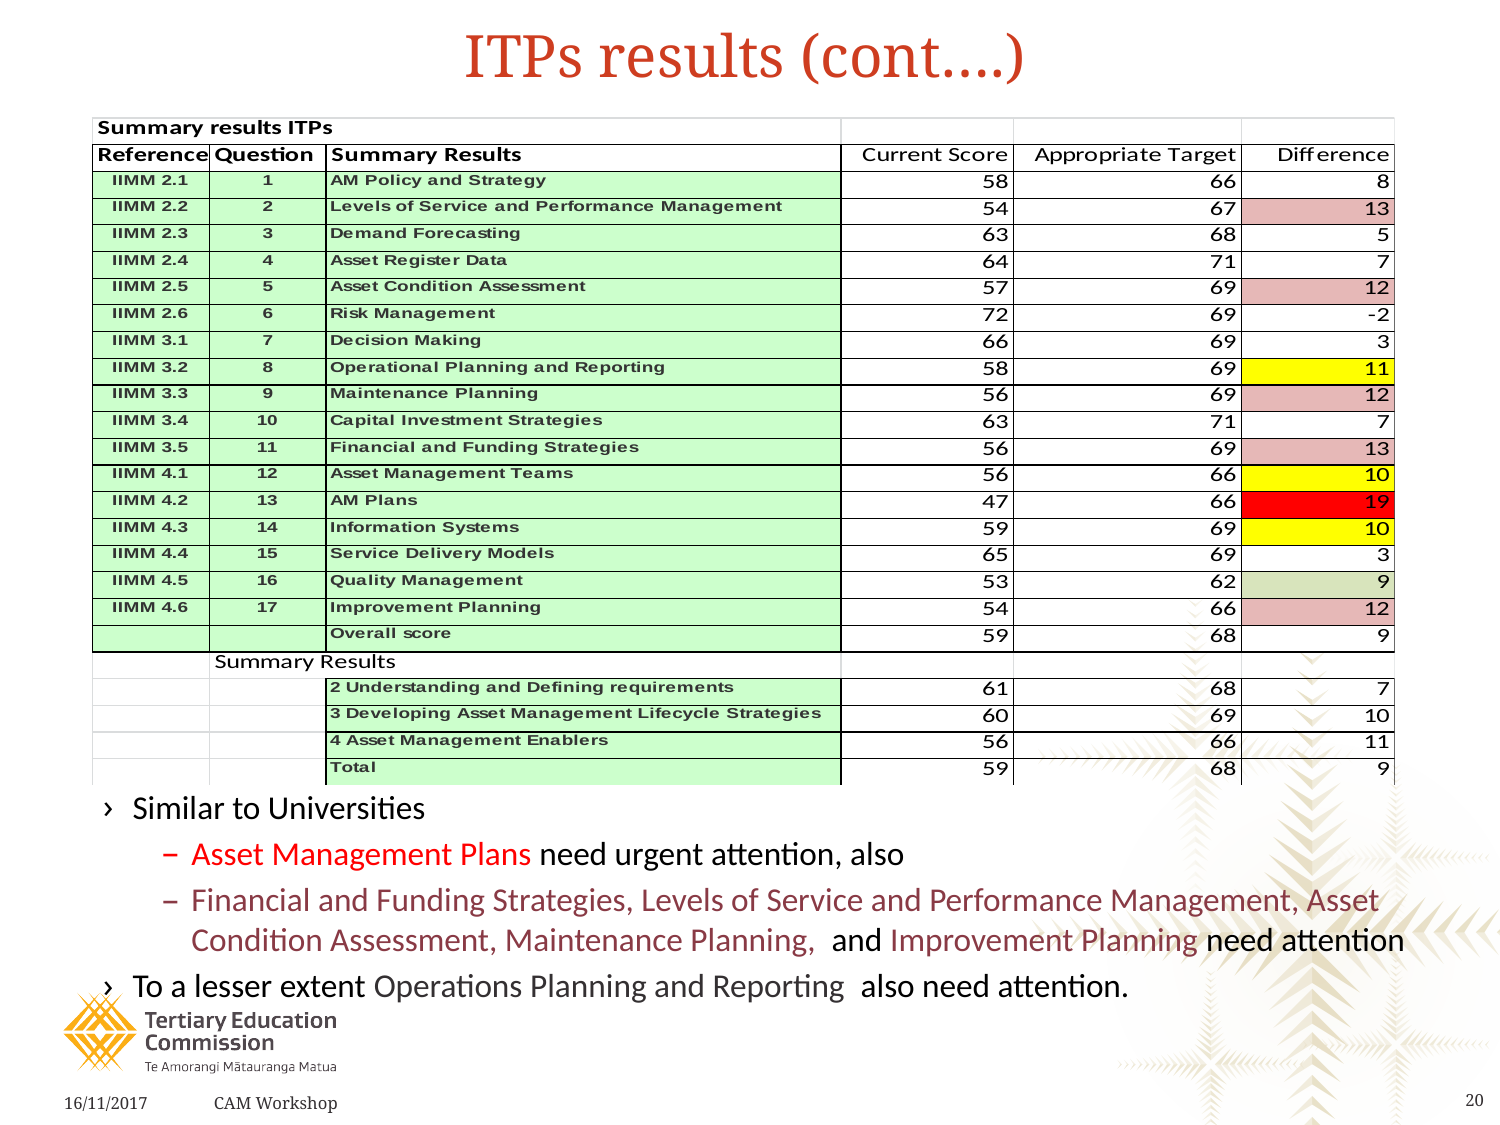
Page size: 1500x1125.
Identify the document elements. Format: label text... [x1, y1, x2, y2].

picture [91, 117, 1500, 1125]
footer CAM Workshop [213, 1092, 1117, 1114]
picture [62, 992, 103, 1074]
title ITPs results (cont….) [12, 36, 1478, 106]
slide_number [64, 1092, 203, 1114]
slide_number 20 [1133, 1092, 1484, 1114]
list Similar to Universities Asset Management Plans need urgent attention, also Financial and Funding Strategies, Levels of Service and Performance Management, Asset Condition Assessment, Maintenance Planning, and Improvement Planning need attention To a lesser extent Operations Planning and Reporting also need attention. [103, 786, 1439, 1080]
